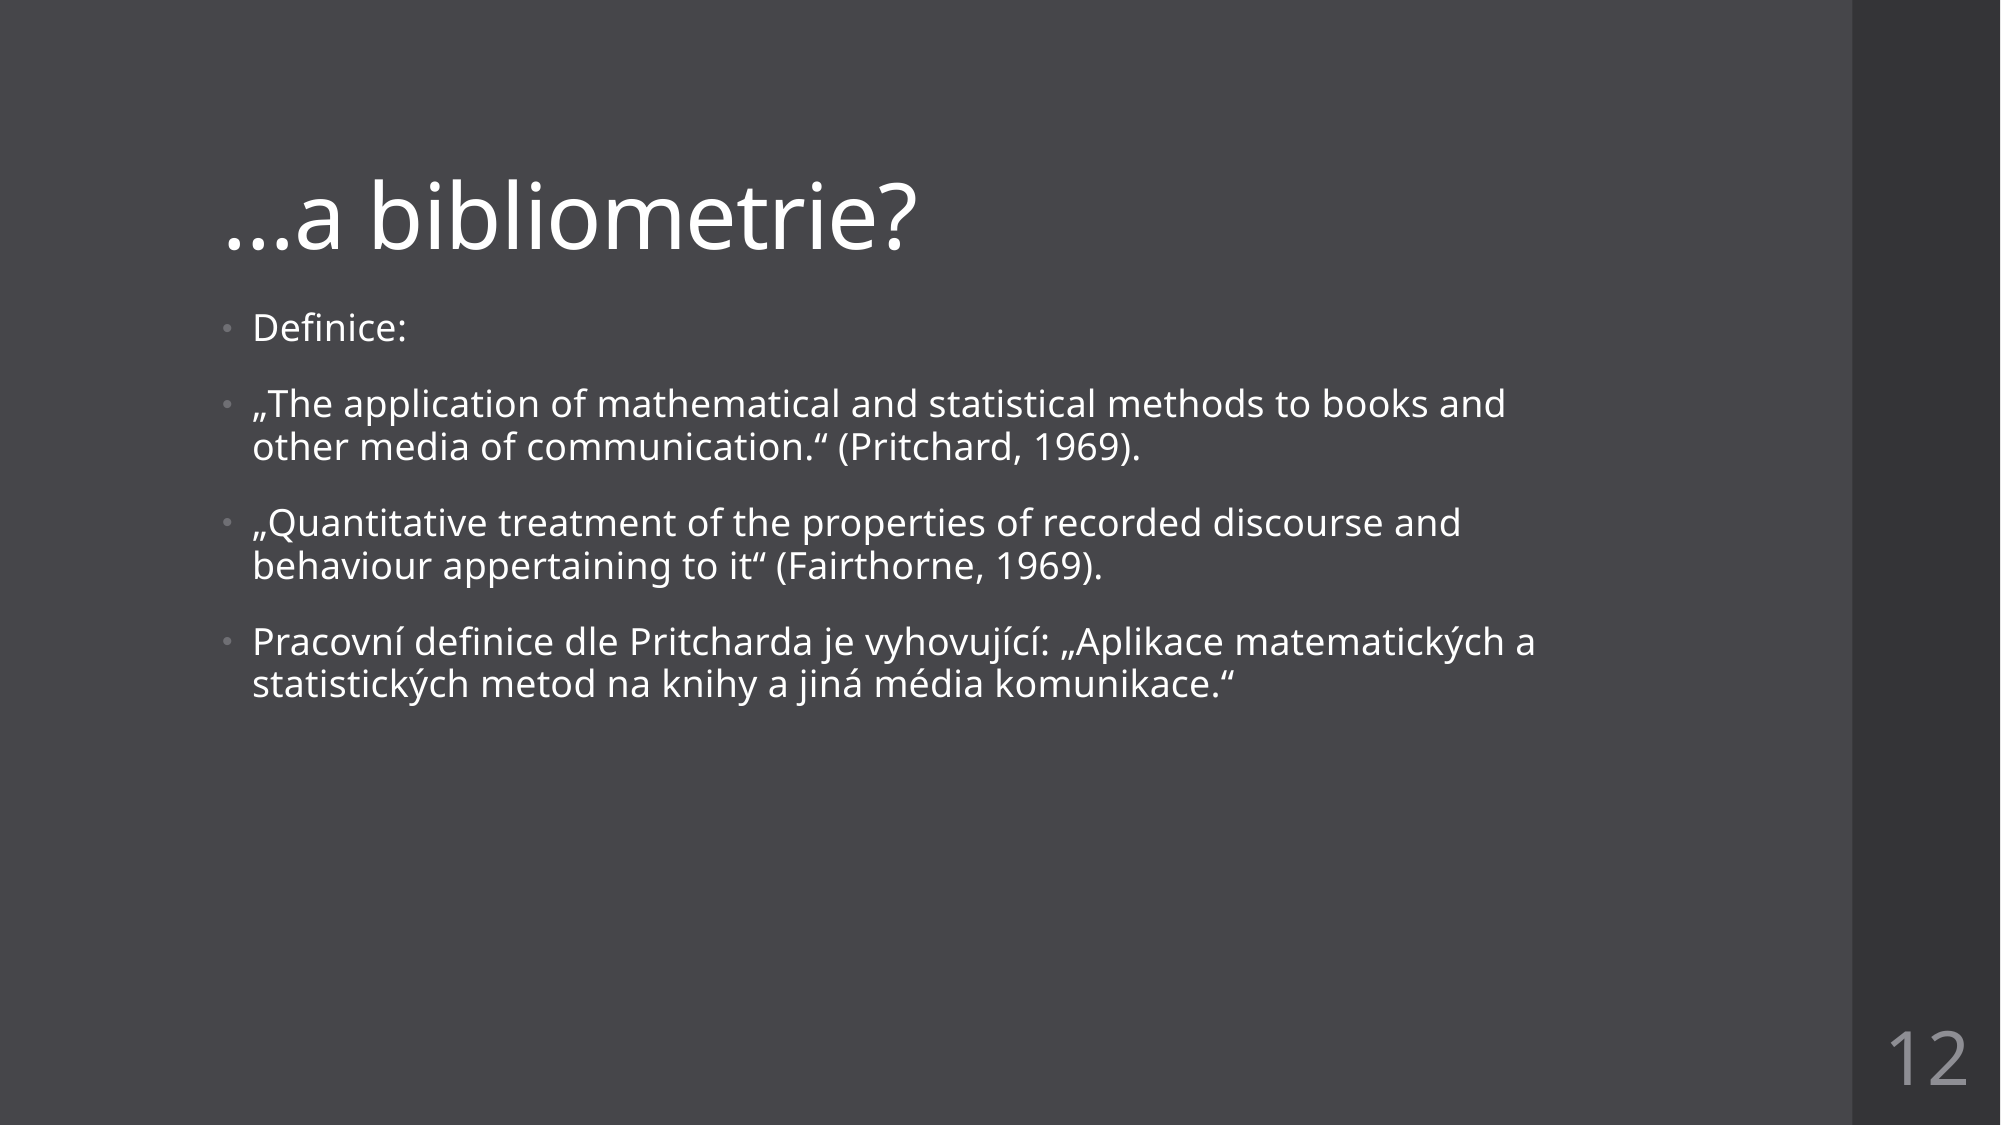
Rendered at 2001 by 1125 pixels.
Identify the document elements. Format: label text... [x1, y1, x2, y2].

title …a bibliometrie? [206, 60, 1797, 278]
list Definice: „The application of mathematical and statistical methods to books and other media of communication.“ (Pritchard, 1969). „Quantitative treatment of the properties of recorded discourse and behaviour appertaining to it“ (Fairthorne, 1969). Pracovní definice dle Pritcharda je vyhovující: „Aplikace matematických a statistických metod na knihy a jiná média komunikace.“ [206, 299, 1617, 1014]
slide_number 12 [1852, 1012, 2000, 1110]
